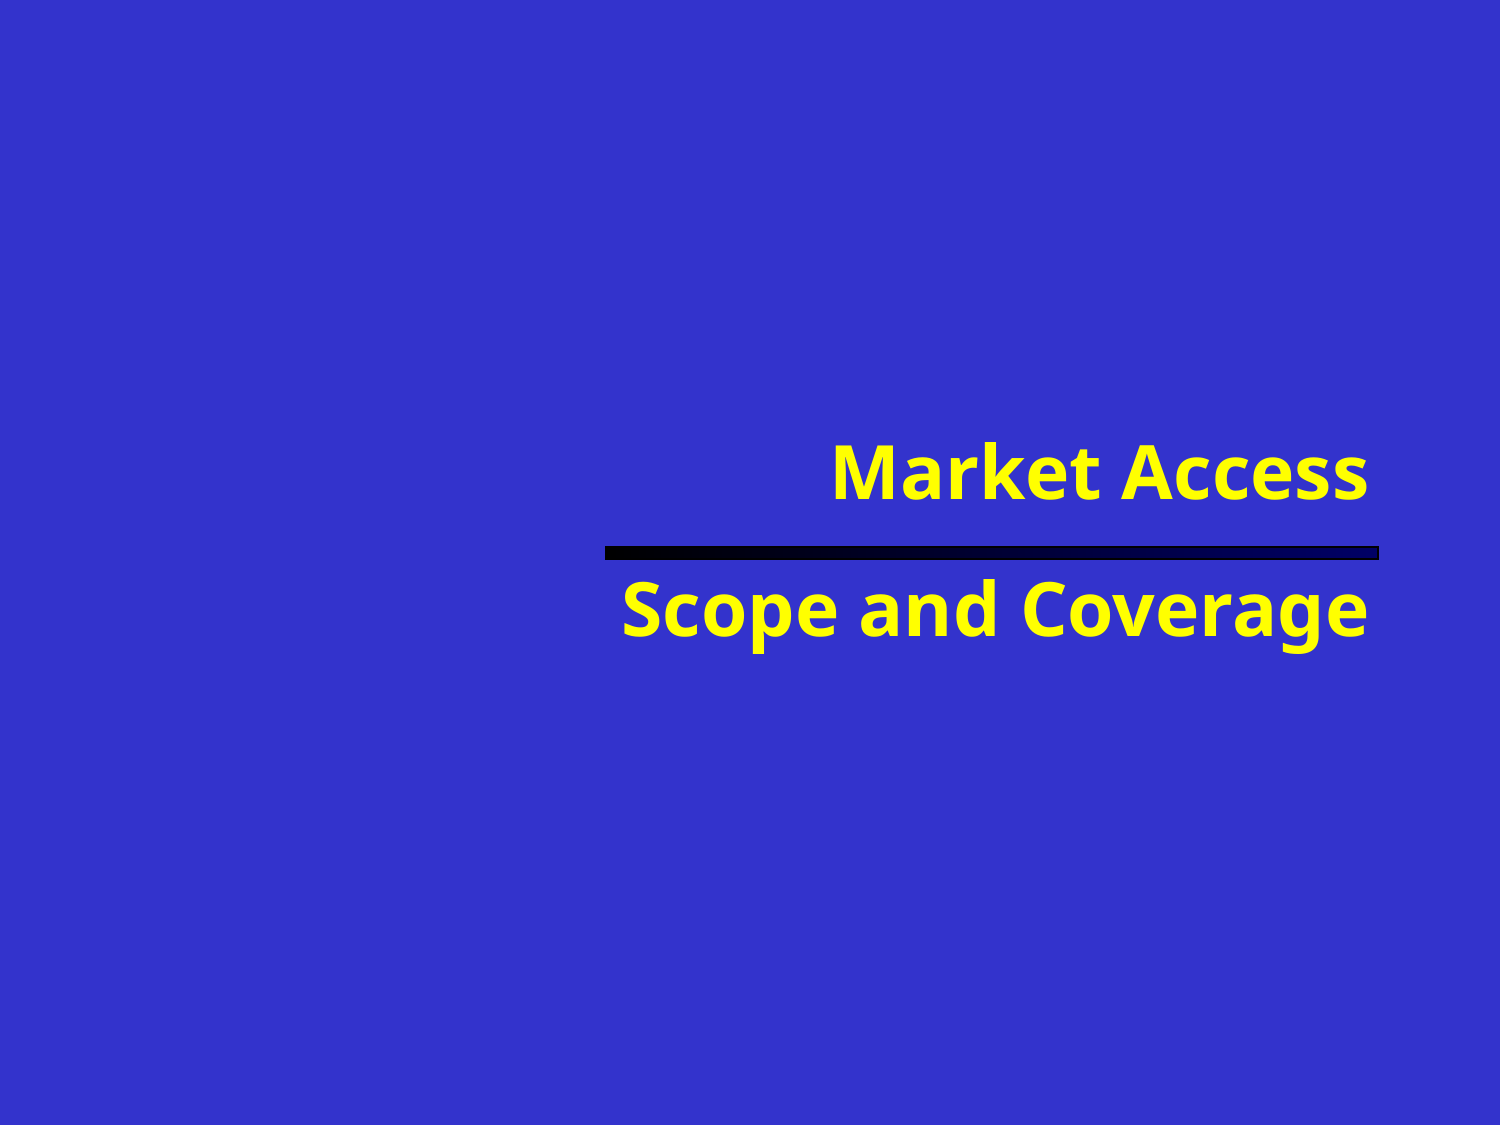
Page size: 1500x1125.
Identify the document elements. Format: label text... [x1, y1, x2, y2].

text_box [606, 546, 1378, 560]
text_box Market Access Scope and Coverage [530, 430, 1385, 659]
